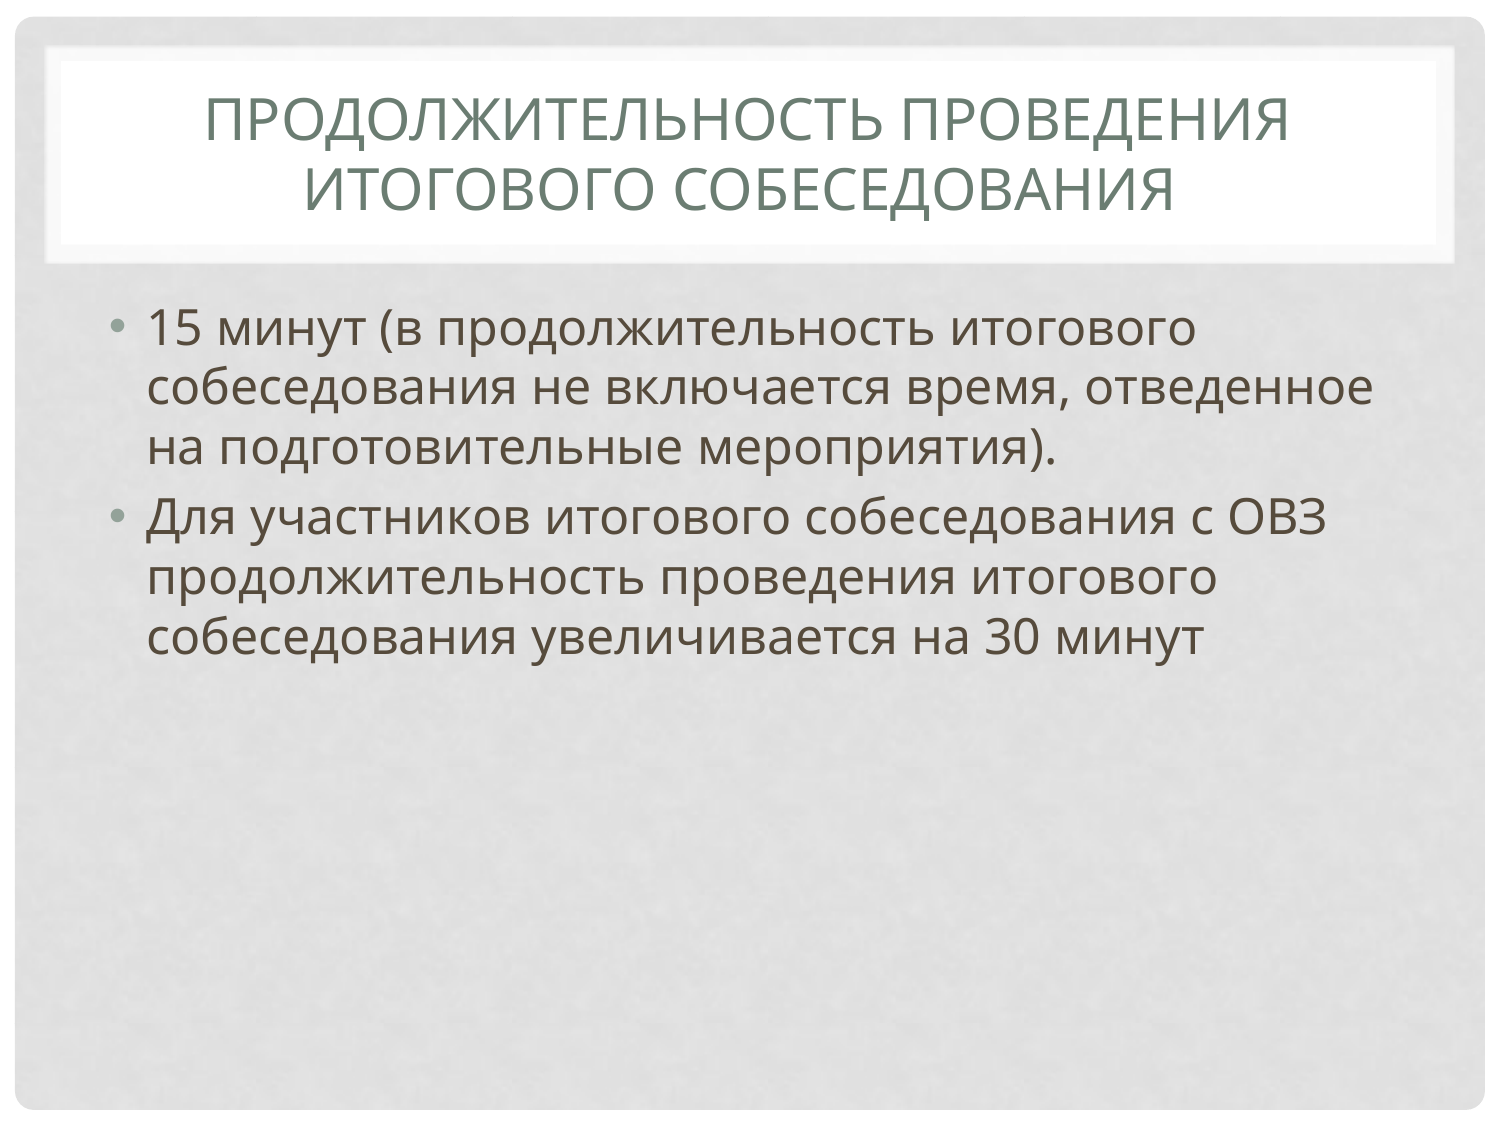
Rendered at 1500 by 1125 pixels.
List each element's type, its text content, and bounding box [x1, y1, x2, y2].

title Продолжительность проведения итогового собеседования [69, 66, 1425, 238]
list 15 минут (в продолжительность итогового собеседования не включается время, отведенное на подготовительные мероприятия). Для участников итогового собеседования с ОВЗ продолжительность проведения итогового собеседования увеличивается на 30 минут [75, 287, 1425, 1005]
